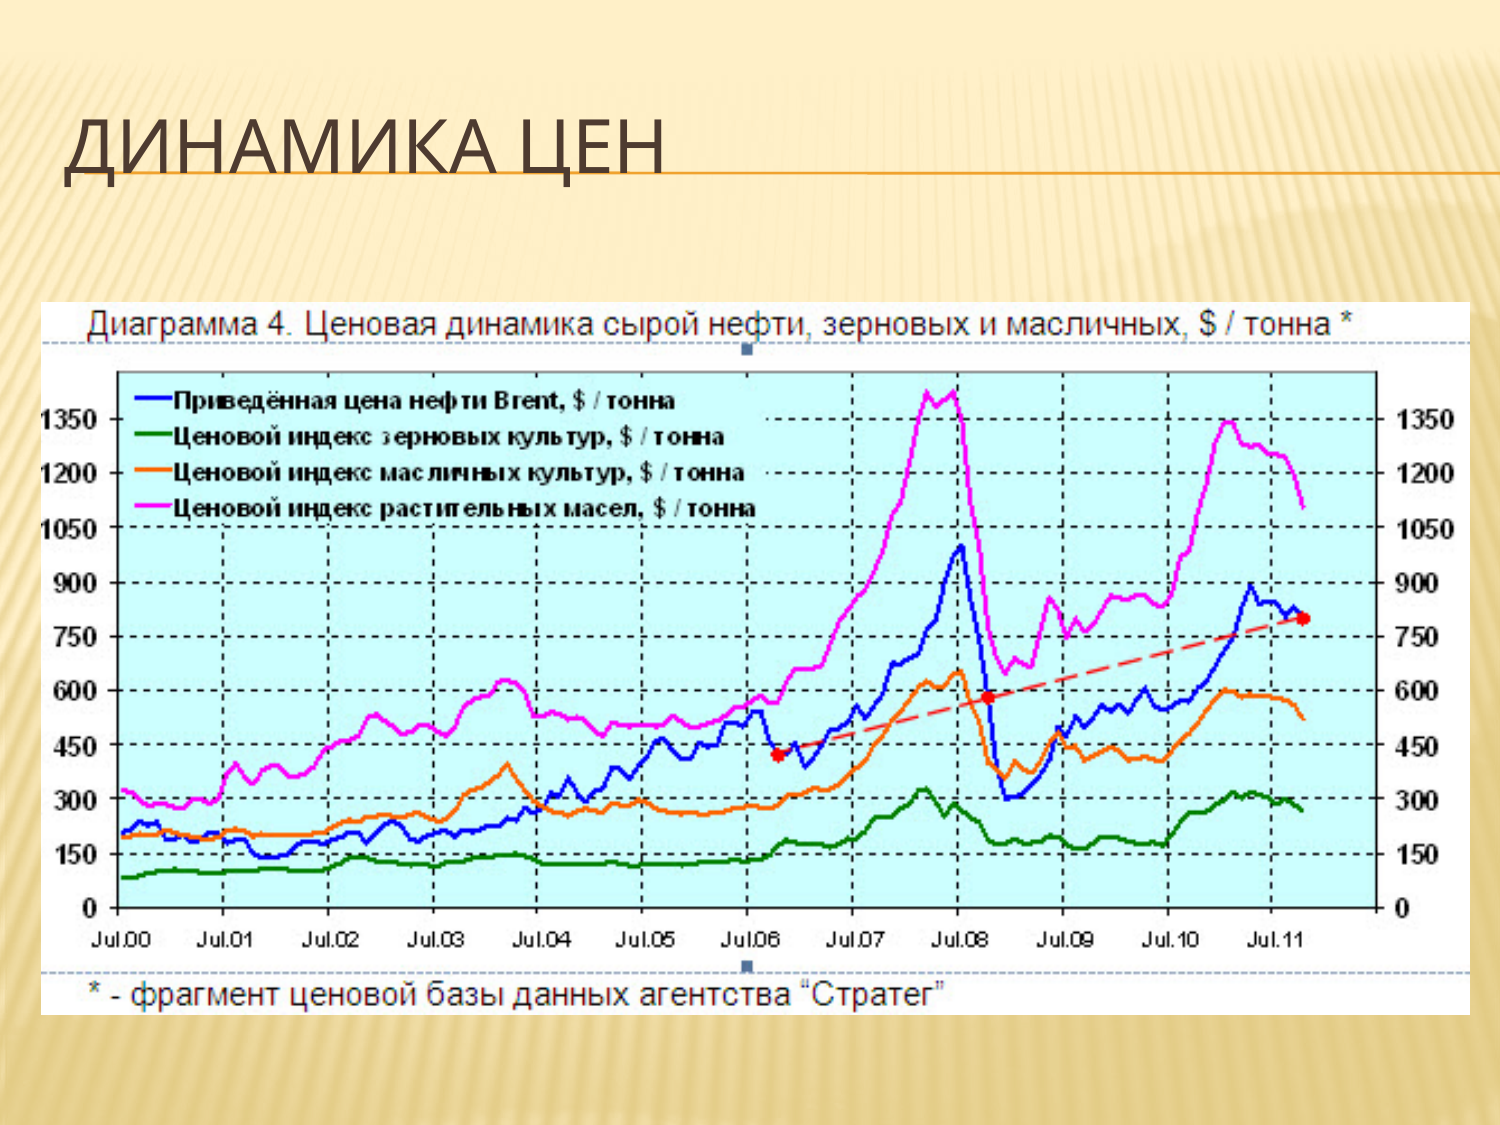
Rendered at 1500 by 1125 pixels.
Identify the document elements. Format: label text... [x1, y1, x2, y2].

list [40, 302, 1470, 1015]
title Динамика цен [50, 75, 1475, 213]
